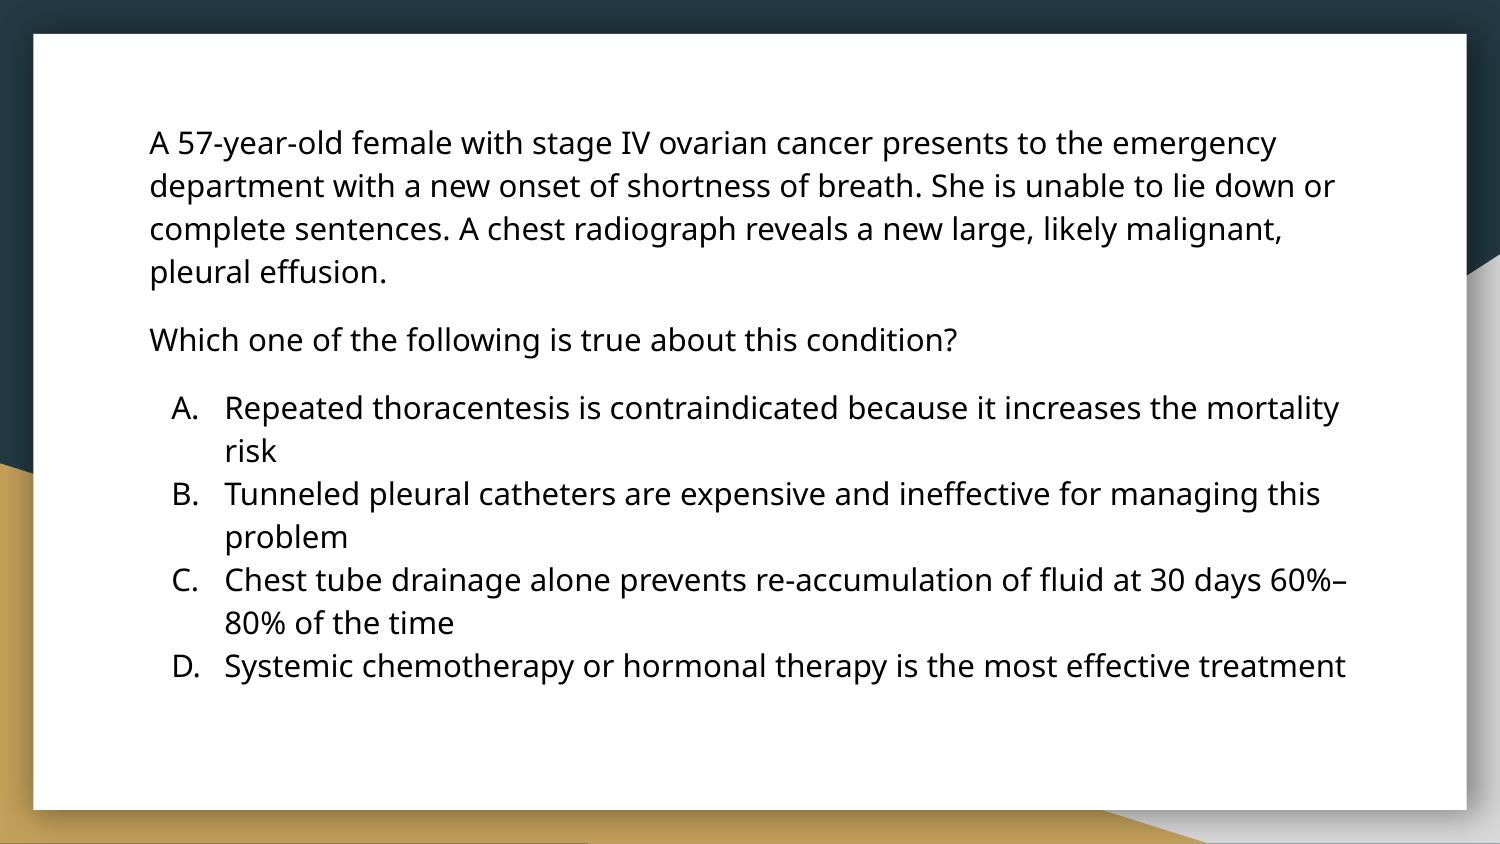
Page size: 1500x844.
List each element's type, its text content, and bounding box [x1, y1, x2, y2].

list A 57-year-old female with stage IV ovarian cancer presents to the emergency department with a new onset of shortness of breath. She is unable to lie down or complete sentences. A chest radiograph reveals a new large, likely malignant, pleural effusion. Which one of the following is true about this condition? Repeated thoracentesis is contraindicated because it increases the mortality risk Tunneled pleural catheters are expensive and ineffective for managing this problem Chest tube drainage alone prevents re-accumulation of fluid at 30 days 60%–80% of the time Systemic chemotherapy or hormonal therapy is the most effective treatment [134, 102, 1366, 742]
